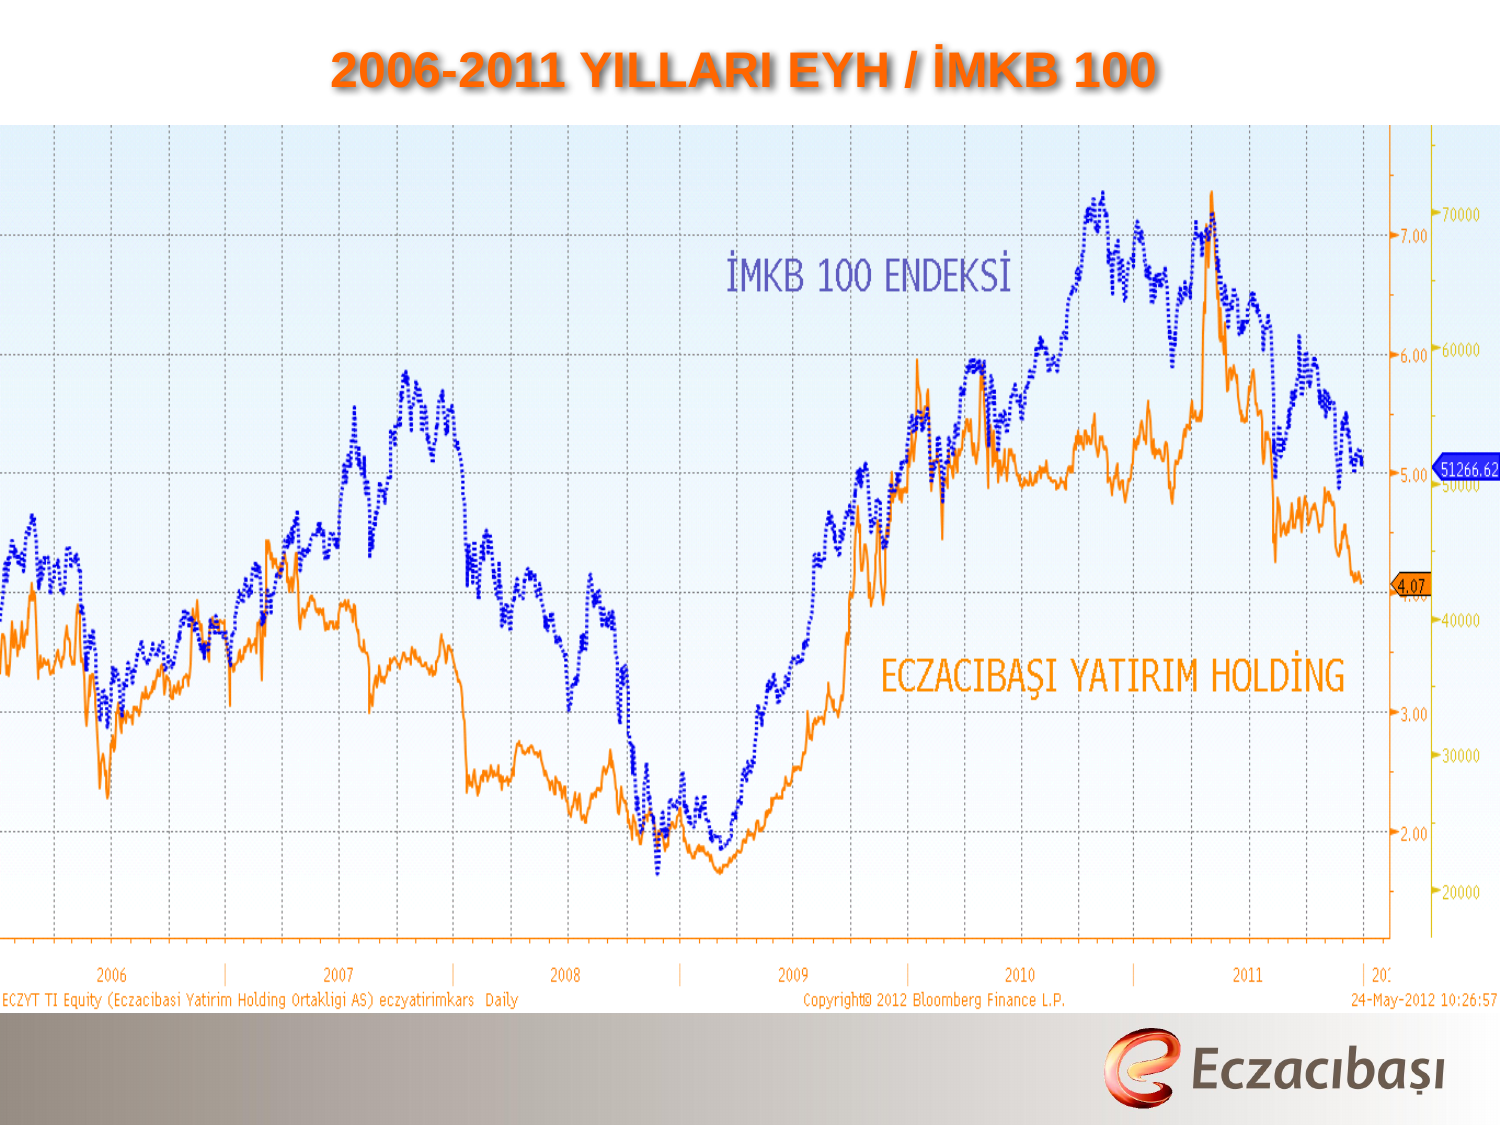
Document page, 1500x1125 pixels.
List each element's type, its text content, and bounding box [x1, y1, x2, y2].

text_box 2006-2011 YILLARI EYH / İMKB 100 [112, 0, 1376, 105]
picture [0, 125, 1500, 1012]
picture [0, 1013, 1500, 1125]
